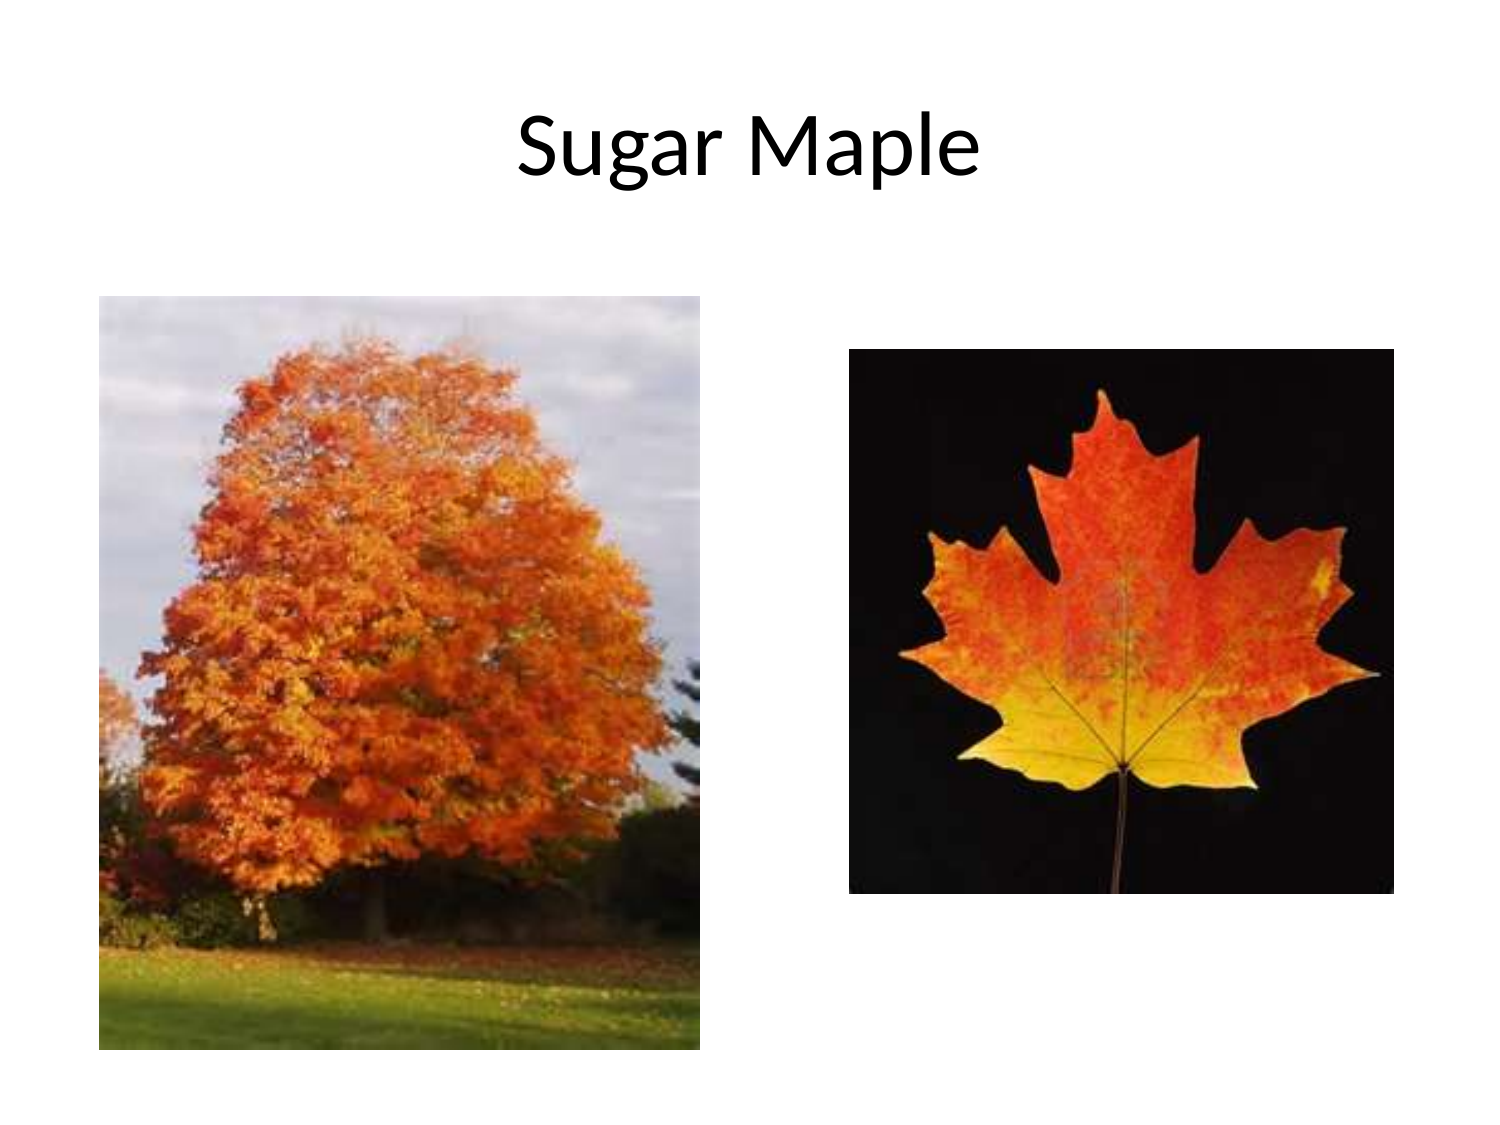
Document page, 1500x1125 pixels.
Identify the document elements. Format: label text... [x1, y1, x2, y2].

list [849, 349, 1394, 894]
picture [99, 296, 701, 1051]
title Sugar Maple [75, 45, 1425, 233]
